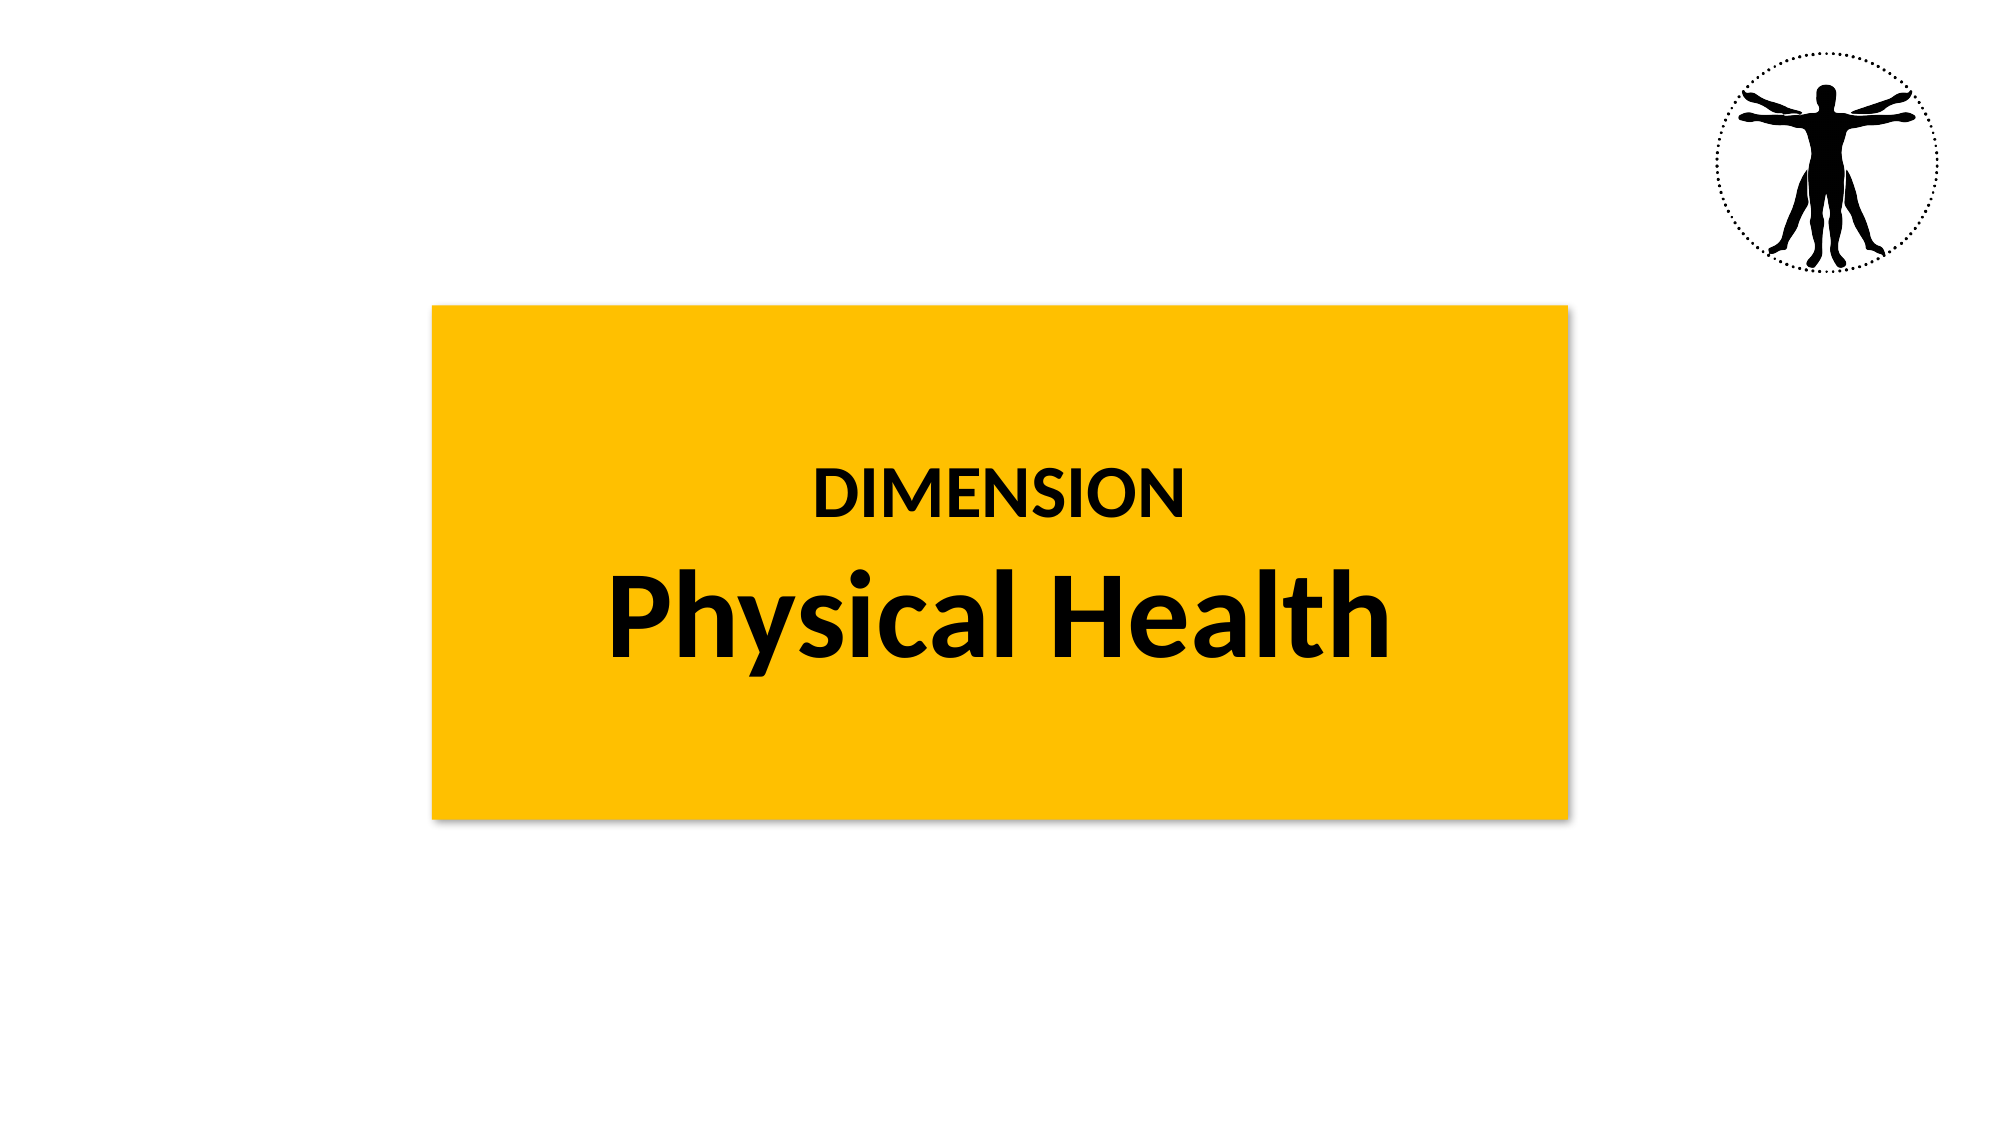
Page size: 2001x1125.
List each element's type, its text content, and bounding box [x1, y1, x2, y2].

text_box DIMENSION Physical Health [431, 304, 1569, 821]
picture [1715, 52, 1939, 273]
